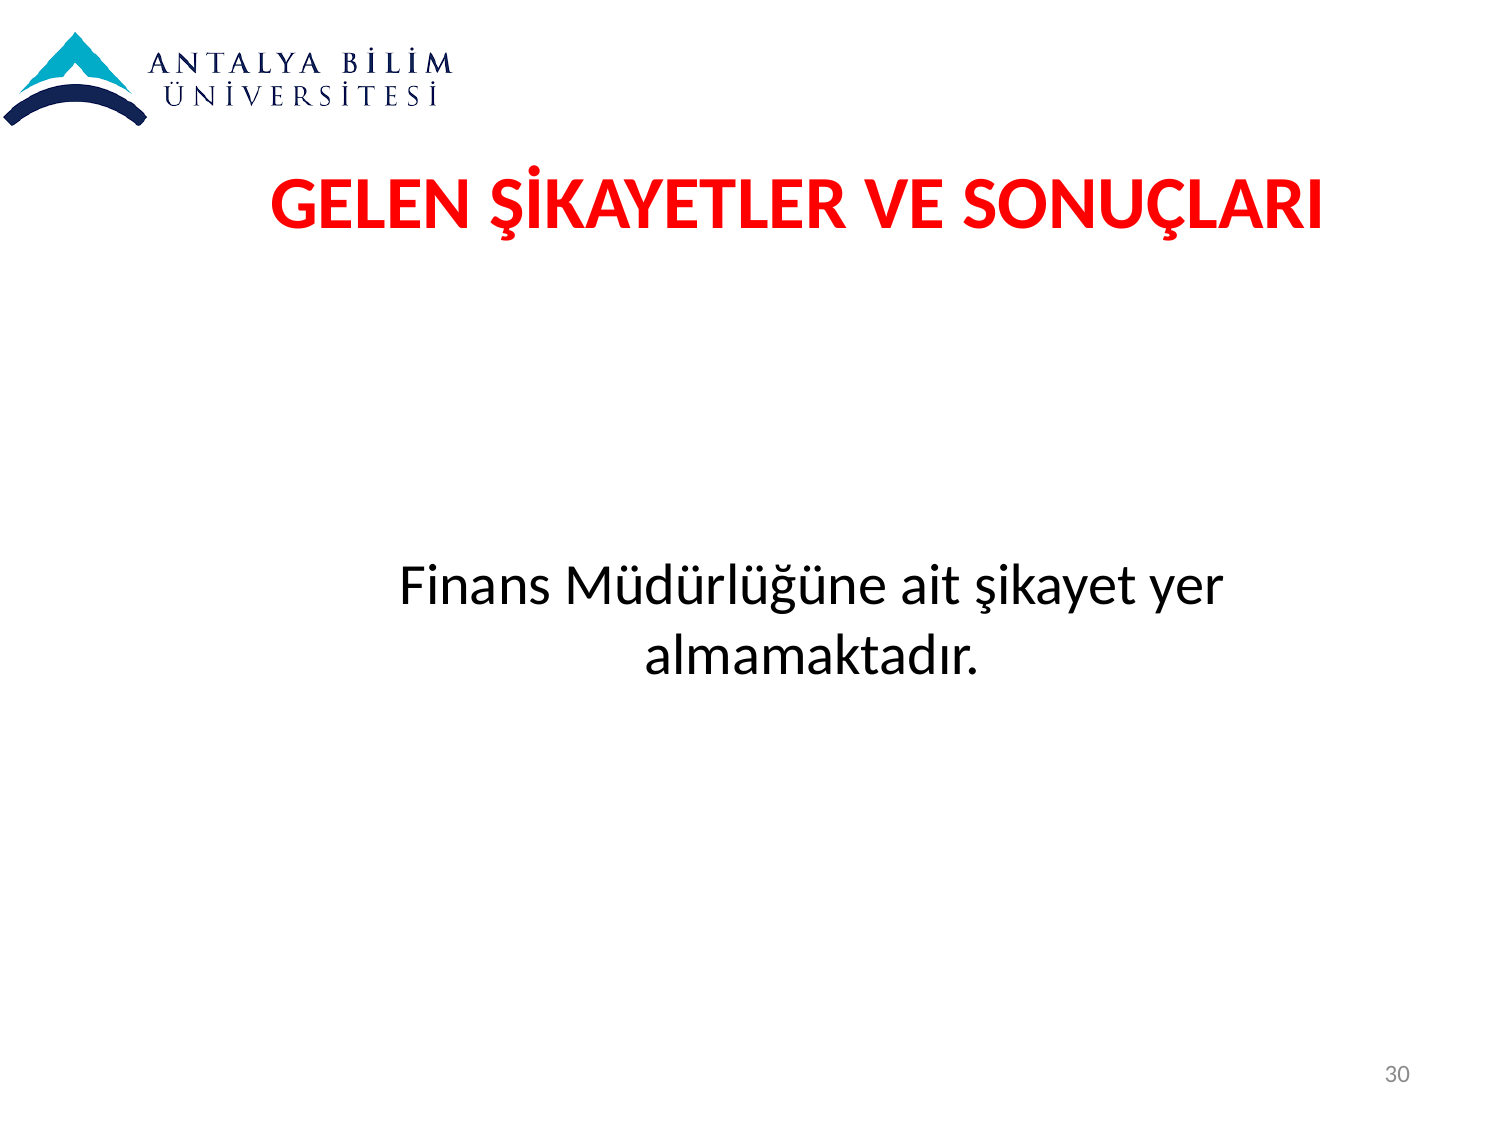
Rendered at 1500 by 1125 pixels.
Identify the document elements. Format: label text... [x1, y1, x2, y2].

picture [3, 30, 453, 126]
text_box GELEN ŞİKAYETLER VE SONUÇLARI [225, 146, 1372, 252]
slide_number 30 [1074, 1042, 1425, 1103]
text_box Finans Müdürlüğüne ait şikayet yer almamaktadır. [236, 538, 1389, 694]
